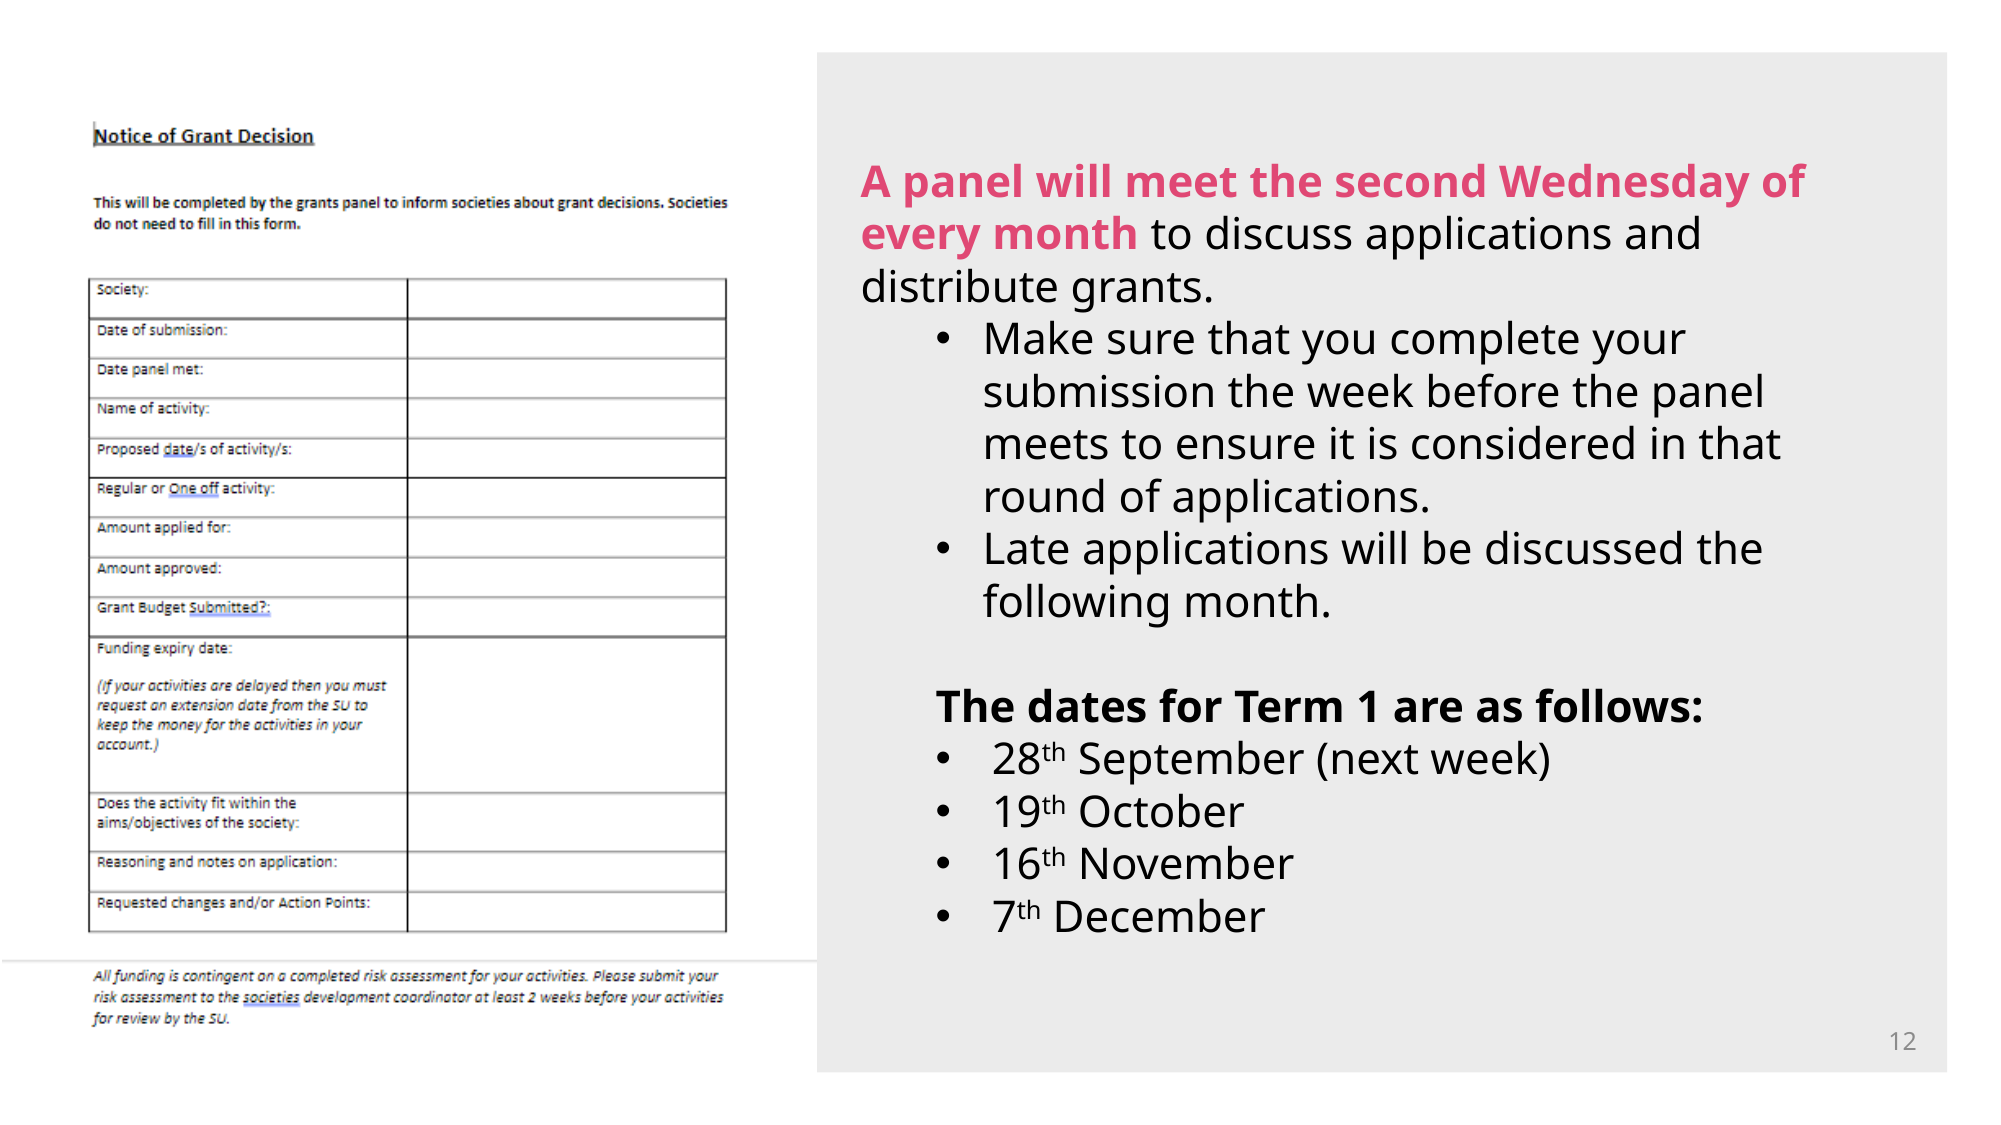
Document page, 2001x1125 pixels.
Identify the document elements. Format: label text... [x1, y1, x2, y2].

text_box 12 [1846, 1012, 1932, 1073]
text_box A panel will meet the second Wednesday of every month to discuss applications and distribute grants. Make sure that you complete your submission the week before the panel meets to ensure it is considered in that round of applications. Late applications will be discussed the following month. The dates for Term 1 are as follows: 28th September (next week) 19th October 16th November 7th December [845, 146, 1846, 1125]
text_box [817, 51, 1948, 1073]
picture [2, 32, 817, 1125]
